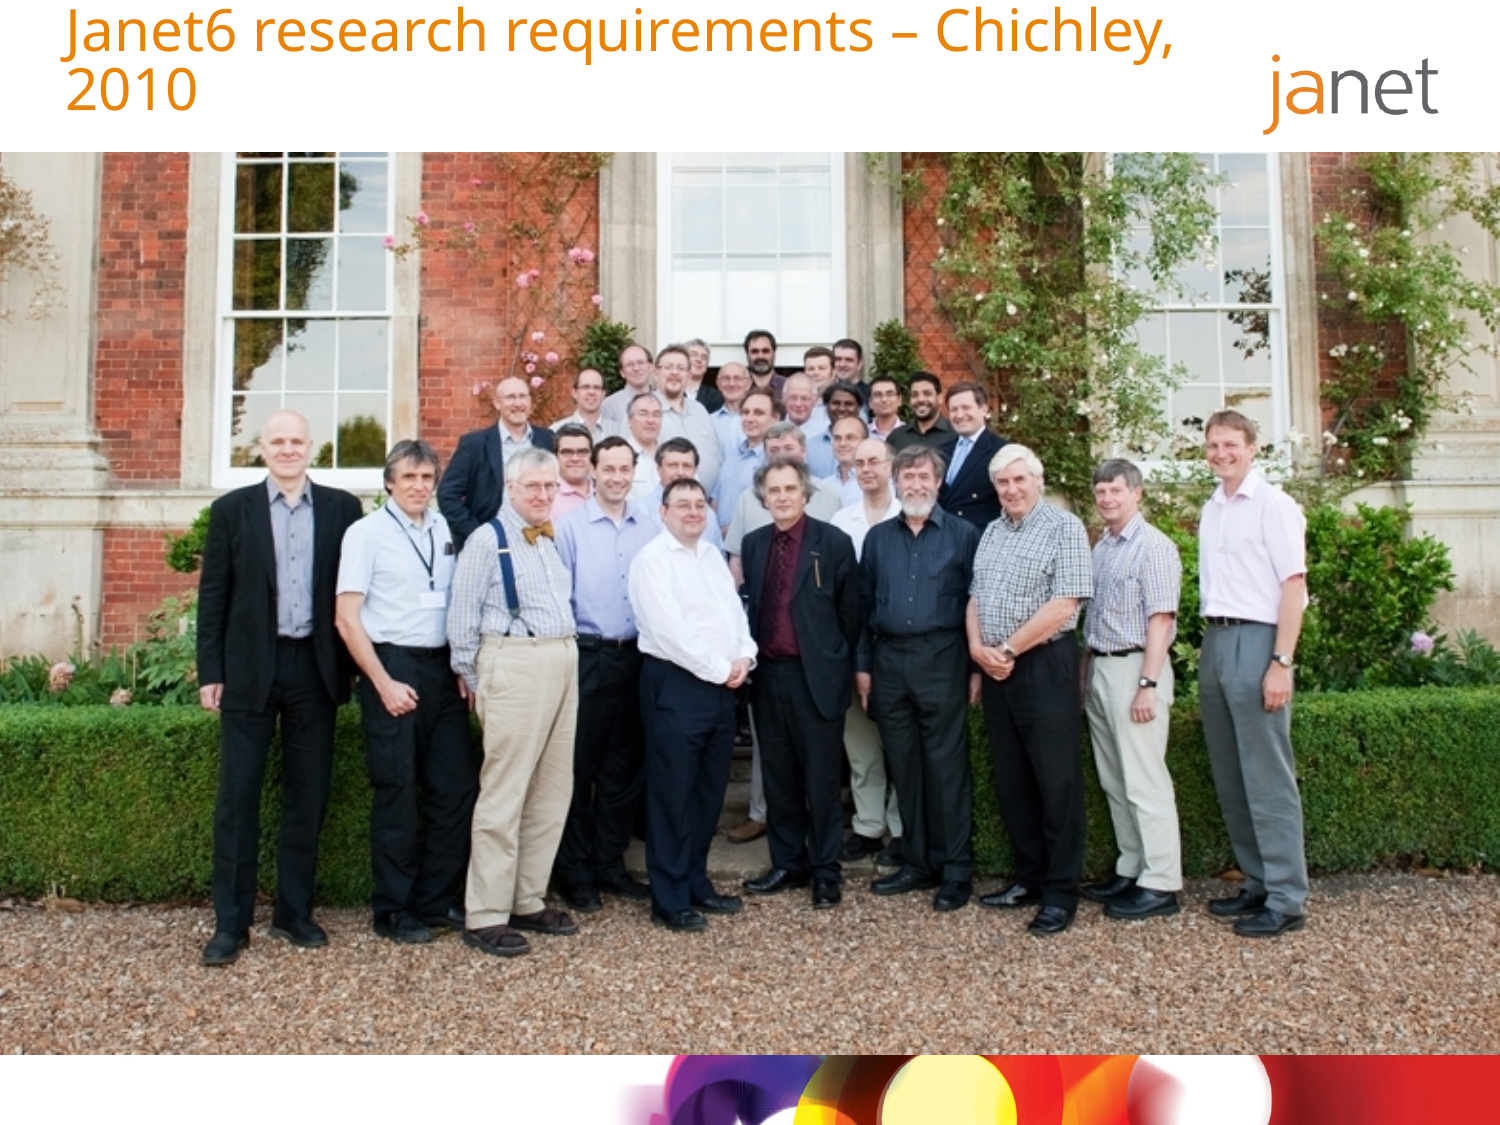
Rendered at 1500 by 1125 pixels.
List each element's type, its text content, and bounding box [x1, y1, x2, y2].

title Janet6 research requirements – Chichley, 2010 [65, 14, 1224, 122]
picture [0, 0, 1500, 1125]
